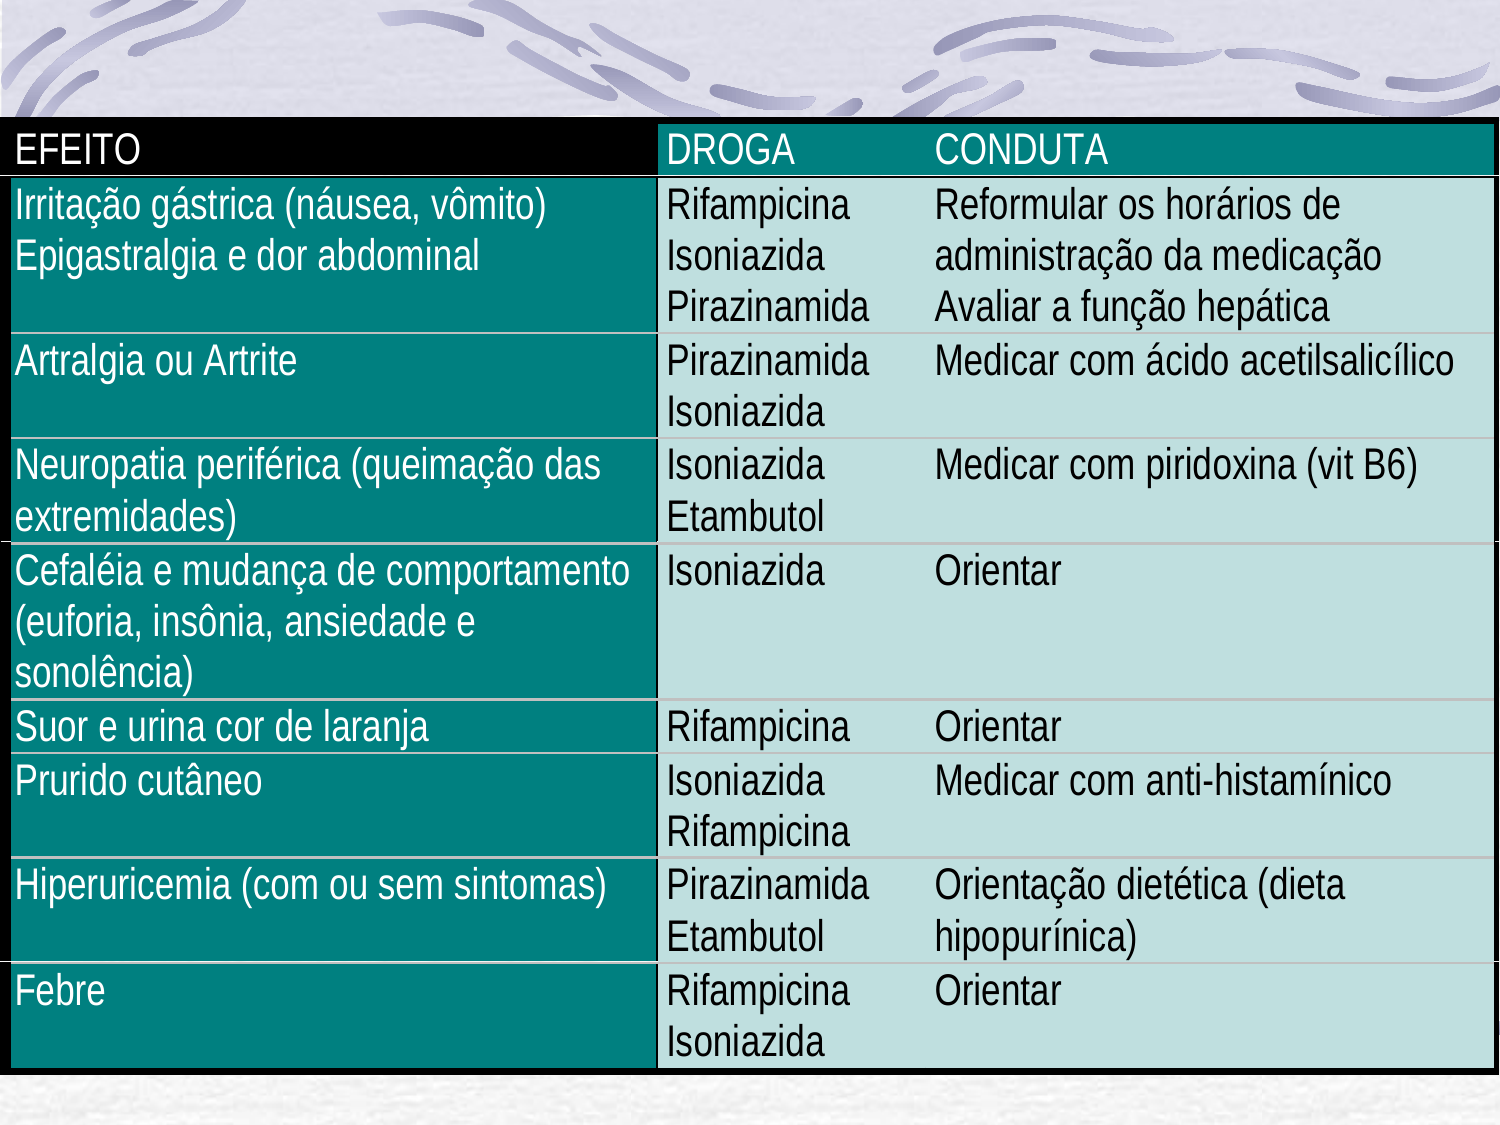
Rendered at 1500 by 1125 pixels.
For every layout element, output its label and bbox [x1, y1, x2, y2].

list [0, 116, 1500, 1125]
